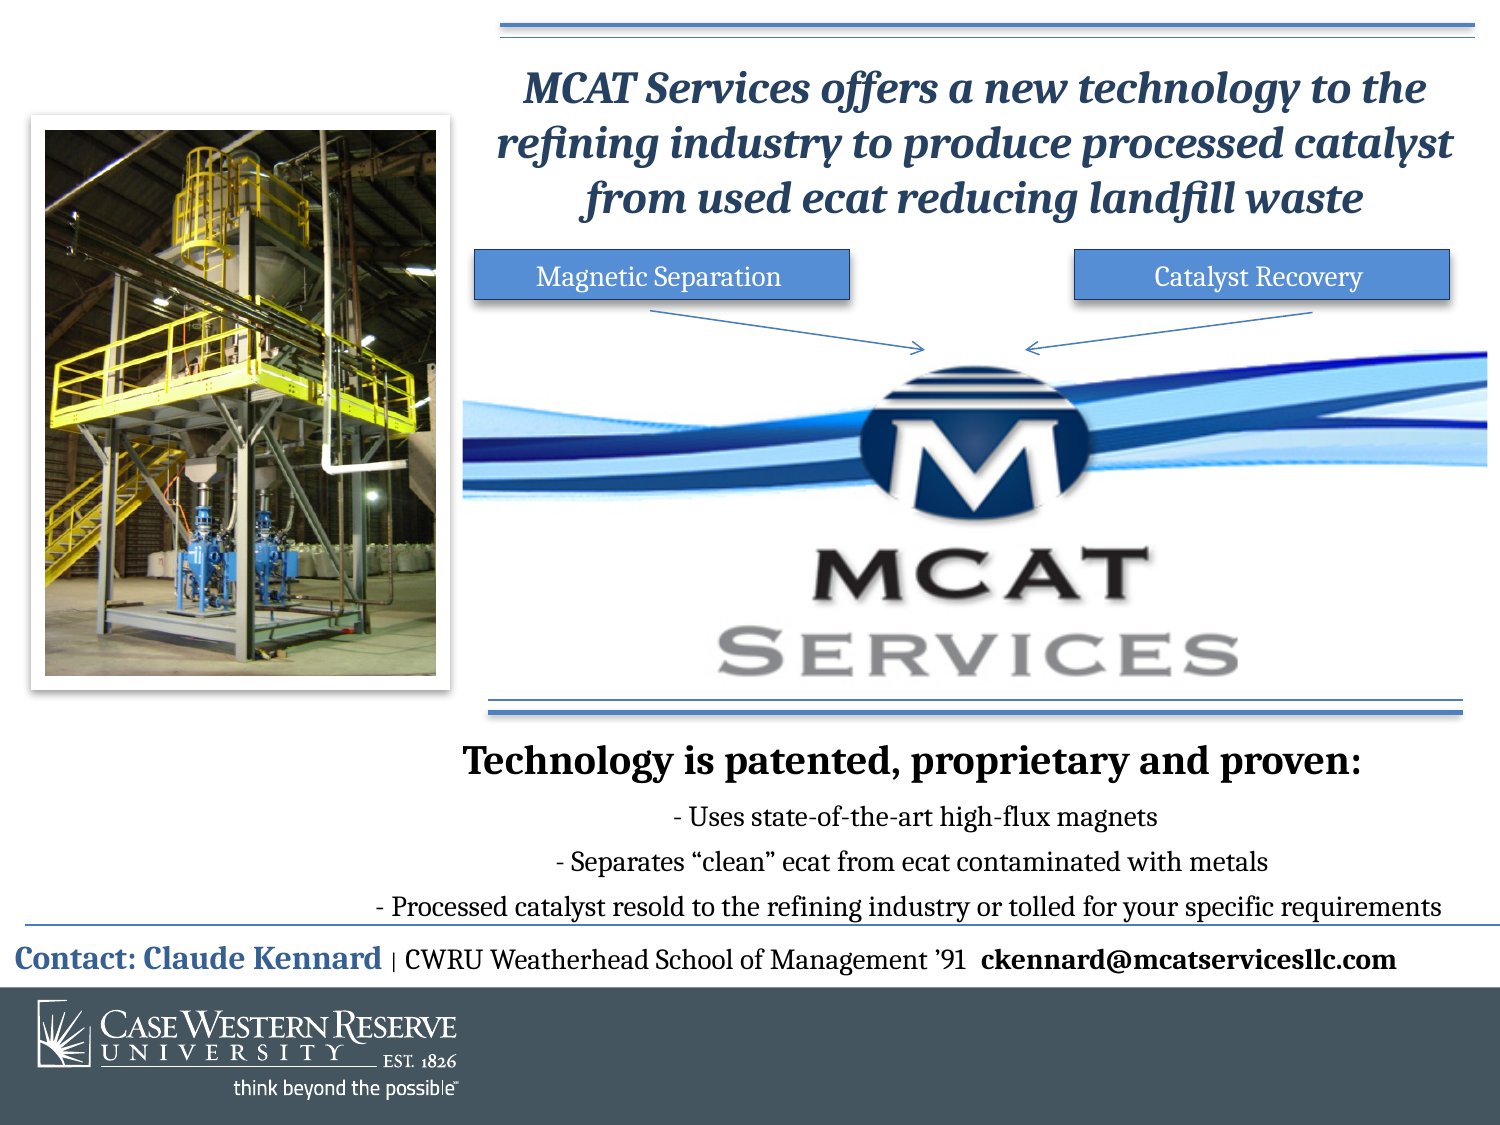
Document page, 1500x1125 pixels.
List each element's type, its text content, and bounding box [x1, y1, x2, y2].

text_box Magnetic Separation [474, 249, 850, 300]
picture [462, 349, 1488, 689]
text_box Catalyst Recovery [1074, 249, 1450, 300]
text_box Technology is patented, proprietary and proven: - Uses state-of-the-art high-flux magnets - Separates “clean” ecat from ecat contaminated with metals - Processed catalyst resold to the refining industry or tolled for your specific requirements [324, 725, 1500, 924]
text_box [0, 987, 1500, 1125]
text_box MCAT Services offers a new technology to the refining industry to produce processed catalyst from used ecat reducing landfill waste [474, 50, 1475, 230]
picture [37, 999, 459, 1100]
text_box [649, 310, 926, 351]
text_box Contact: Claude Kennard | CWRU Weatherhead School of Management ’91 ckennard@mcatservicesllc.com [0, 924, 1500, 985]
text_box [1024, 312, 1313, 351]
picture [44, 129, 436, 676]
